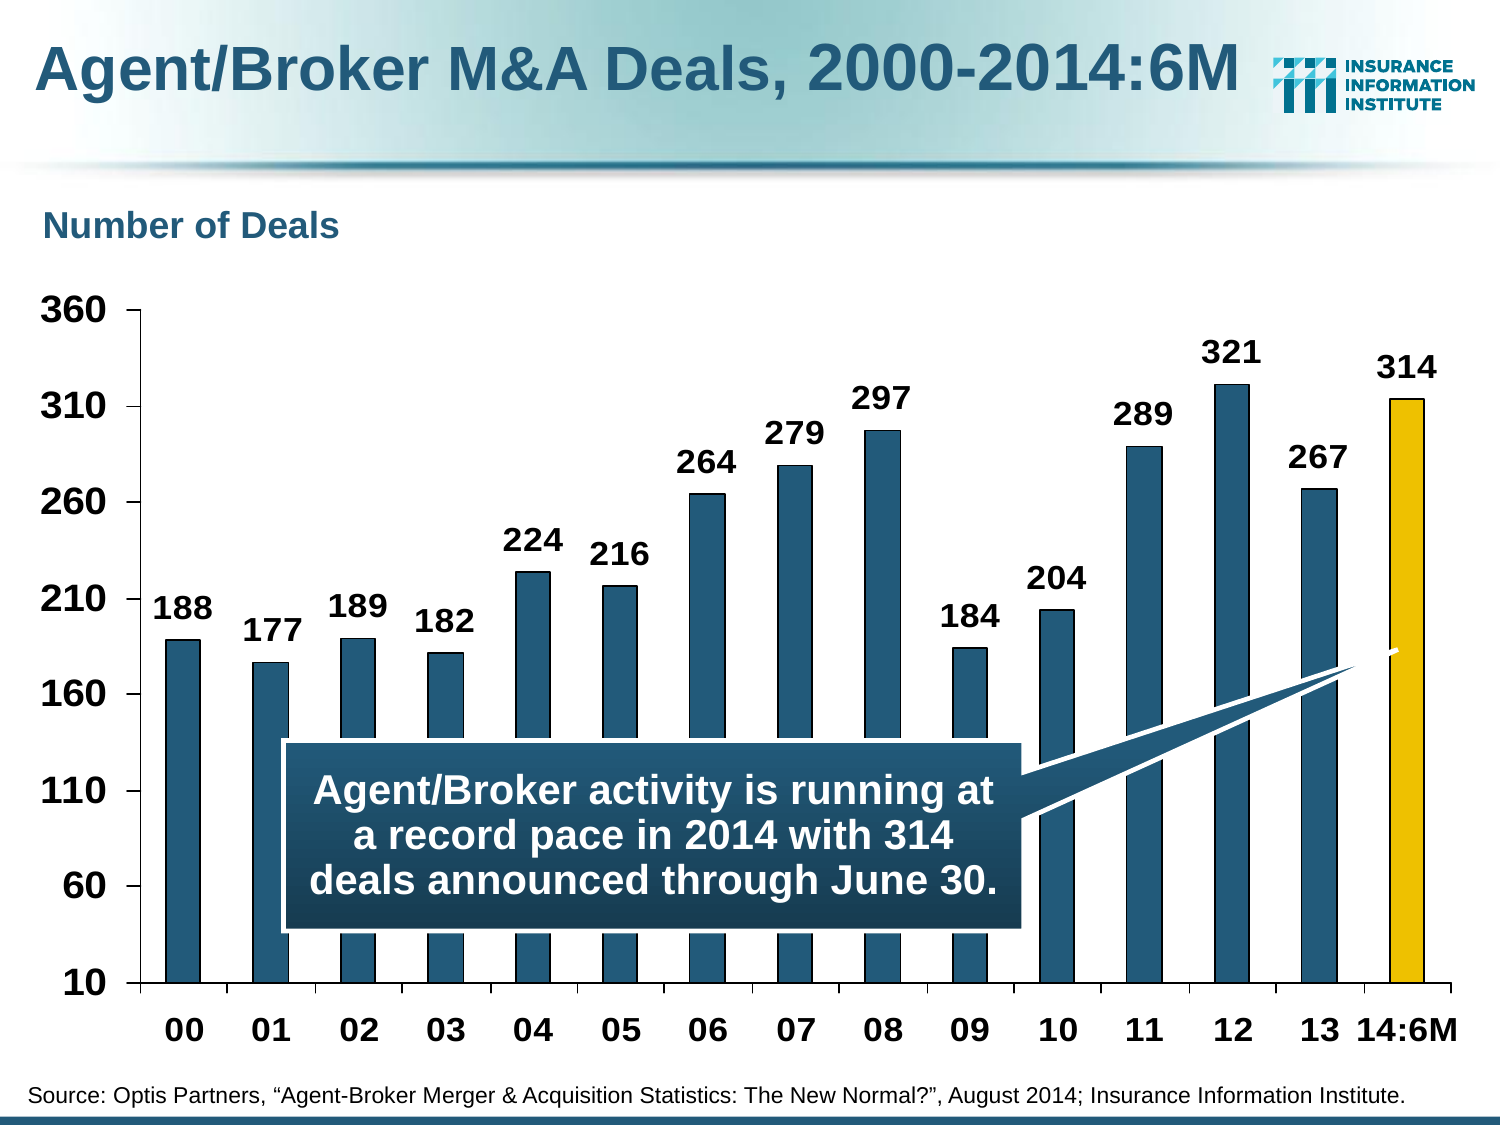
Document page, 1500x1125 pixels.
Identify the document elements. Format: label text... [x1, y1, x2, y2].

text_box Number of Deals [27, 193, 891, 254]
picture [0, 0, 1500, 189]
title Agent/Broker M&A Deals, 2000-2014:6M [27, 0, 1276, 138]
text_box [9, 254, 1475, 1125]
